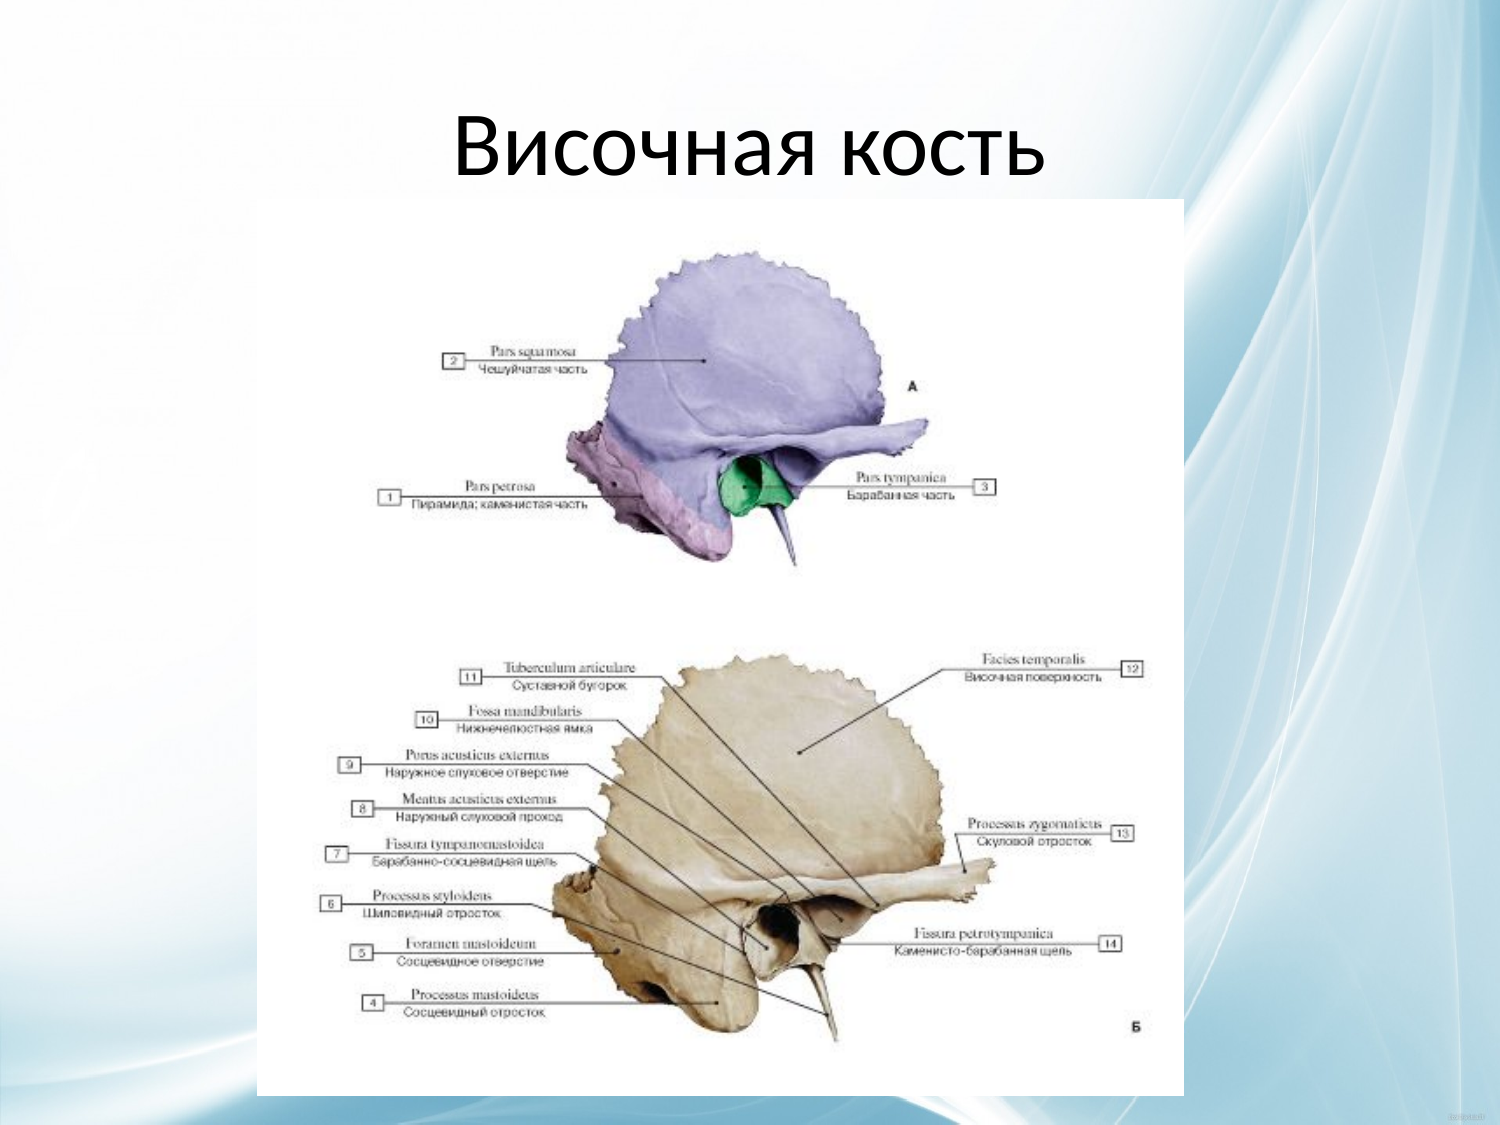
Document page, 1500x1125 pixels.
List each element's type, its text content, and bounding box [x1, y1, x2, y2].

picture [0, 0, 1500, 1125]
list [257, 198, 1184, 1096]
title Височная кость [75, 45, 1425, 233]
